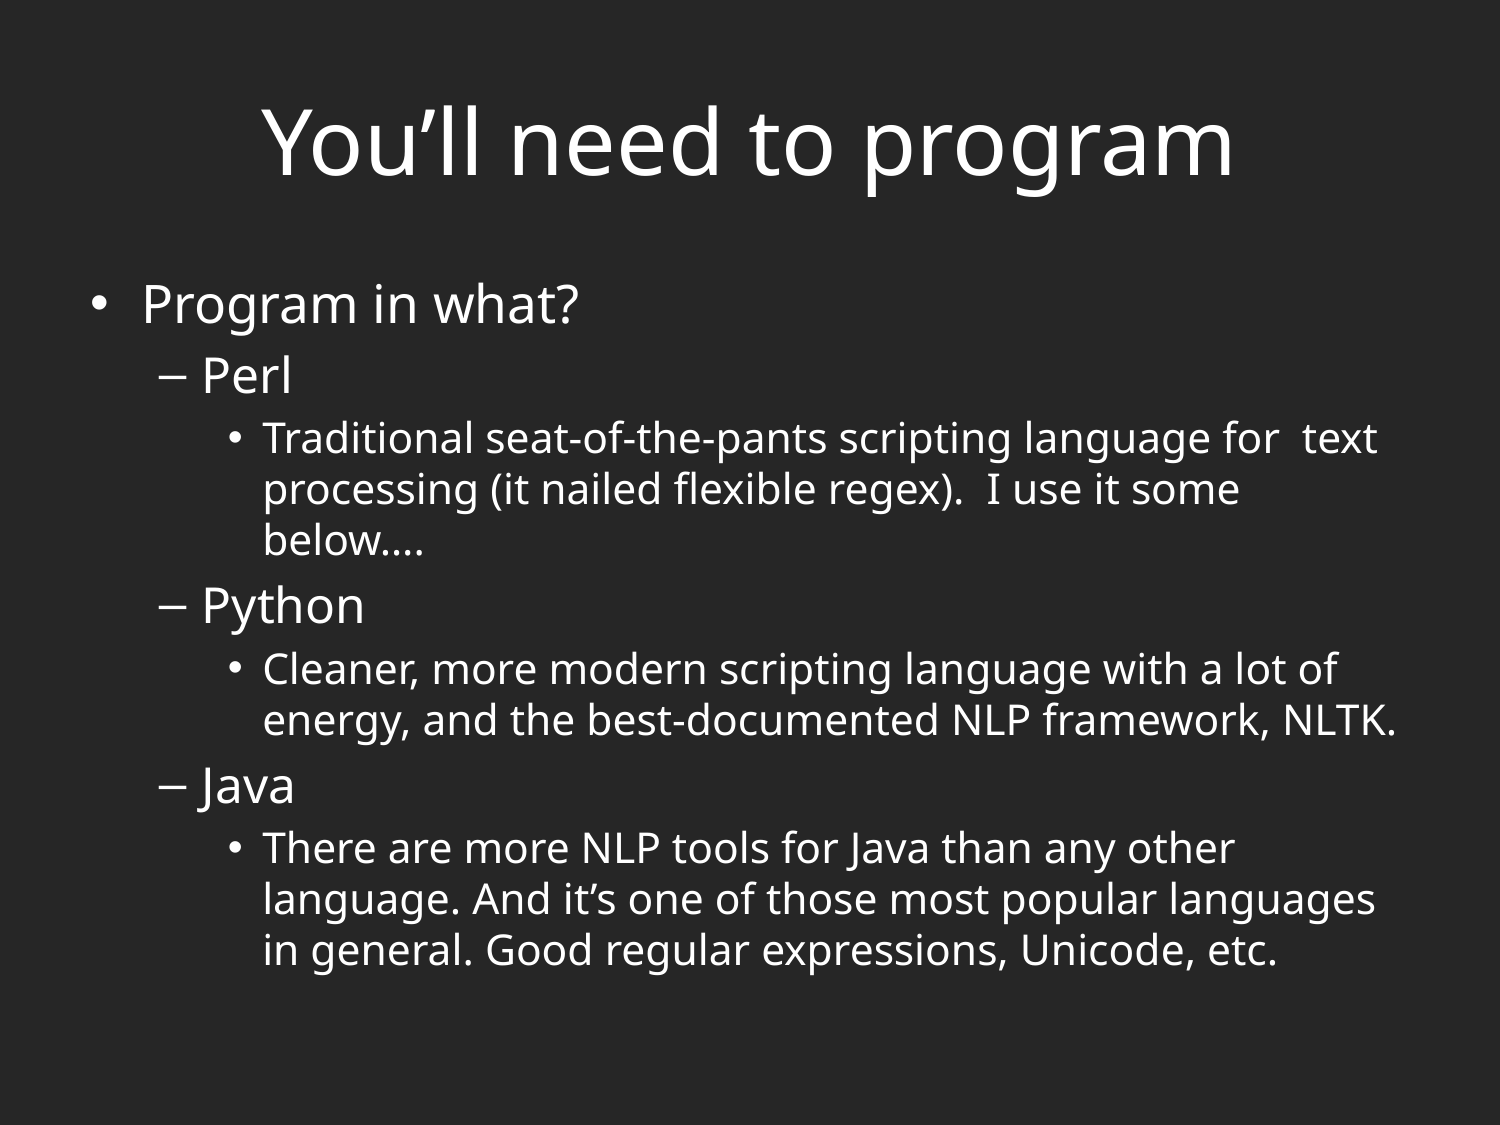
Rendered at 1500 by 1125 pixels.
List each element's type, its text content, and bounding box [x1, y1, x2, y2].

list Program in what? Perl Traditional seat-of-the-pants scripting language for text processing (it nailed flexible regex). I use it some below…. Python Cleaner, more modern scripting language with a lot of energy, and the best-documented NLP framework, NLTK. Java There are more NLP tools for Java than any other language. And it’s one of those most popular languages in general. Good regular expressions, Unicode, etc. [75, 262, 1425, 1042]
title You’ll need to program [75, 45, 1425, 233]
